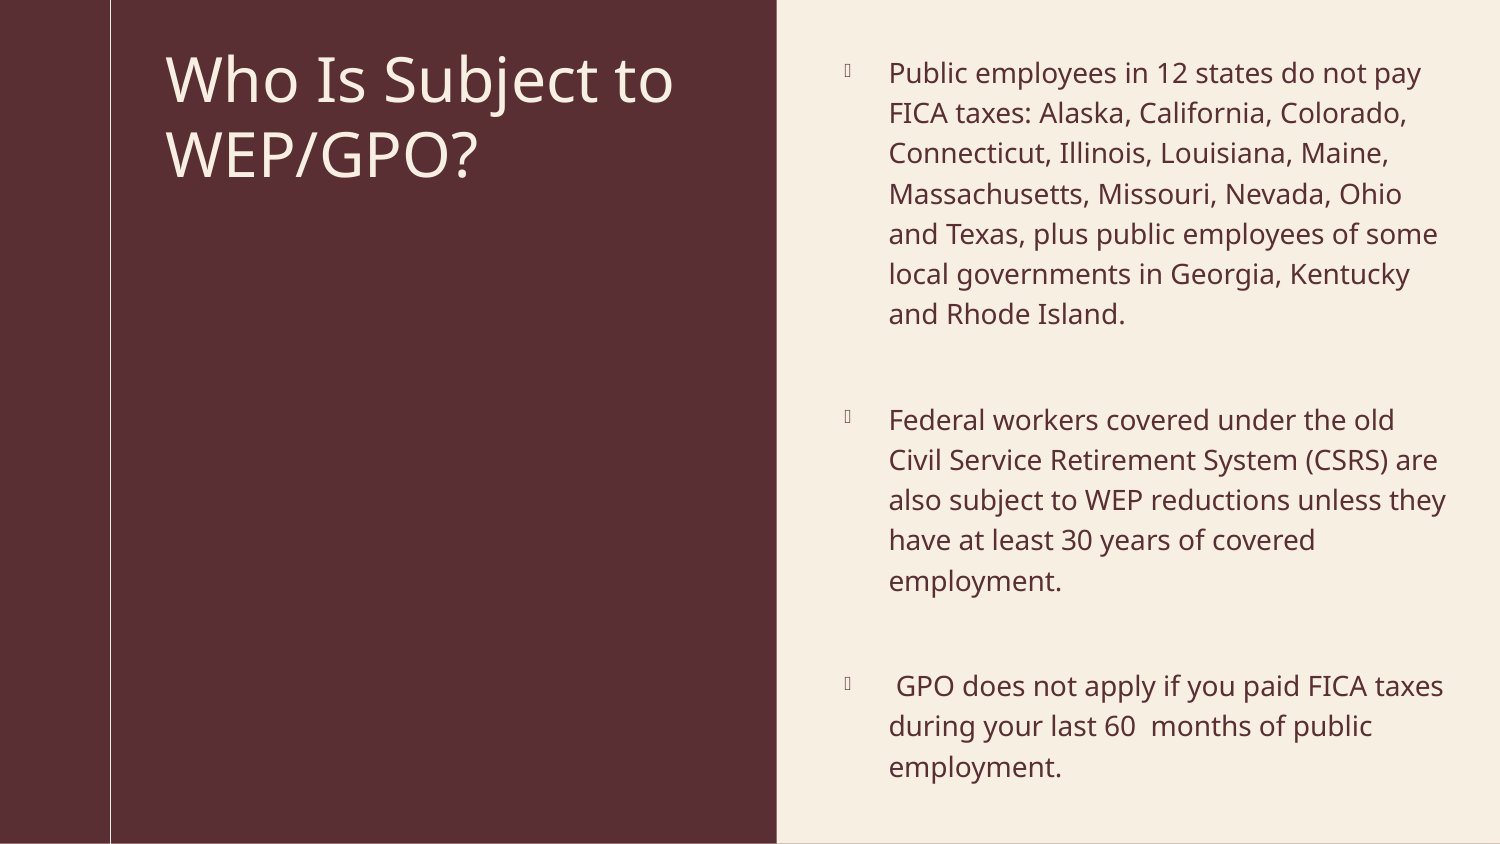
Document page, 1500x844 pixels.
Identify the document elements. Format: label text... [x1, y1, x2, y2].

text_box [111, 0, 775, 844]
list Public employees in 12 states do not pay FICA taxes: Alaska, California, Colorado, Connecticut, Illinois, Louisiana, Maine, Massachusetts, Missouri, Nevada, Ohio and Texas, plus public employees of some local governments in Georgia, Kentucky and Rhode Island. Federal workers covered under the old Civil Service Retirement System (CSRS) are also subject to WEP reductions unless they have at least 30 years of covered employment. GPO does not apply if you paid FICA taxes during your last 60 months of public employment. [844, 48, 1456, 795]
title Who Is Subject to WEP/GPO? [165, 39, 723, 790]
text_box [0, 0, 110, 844]
text_box [775, 0, 1500, 844]
